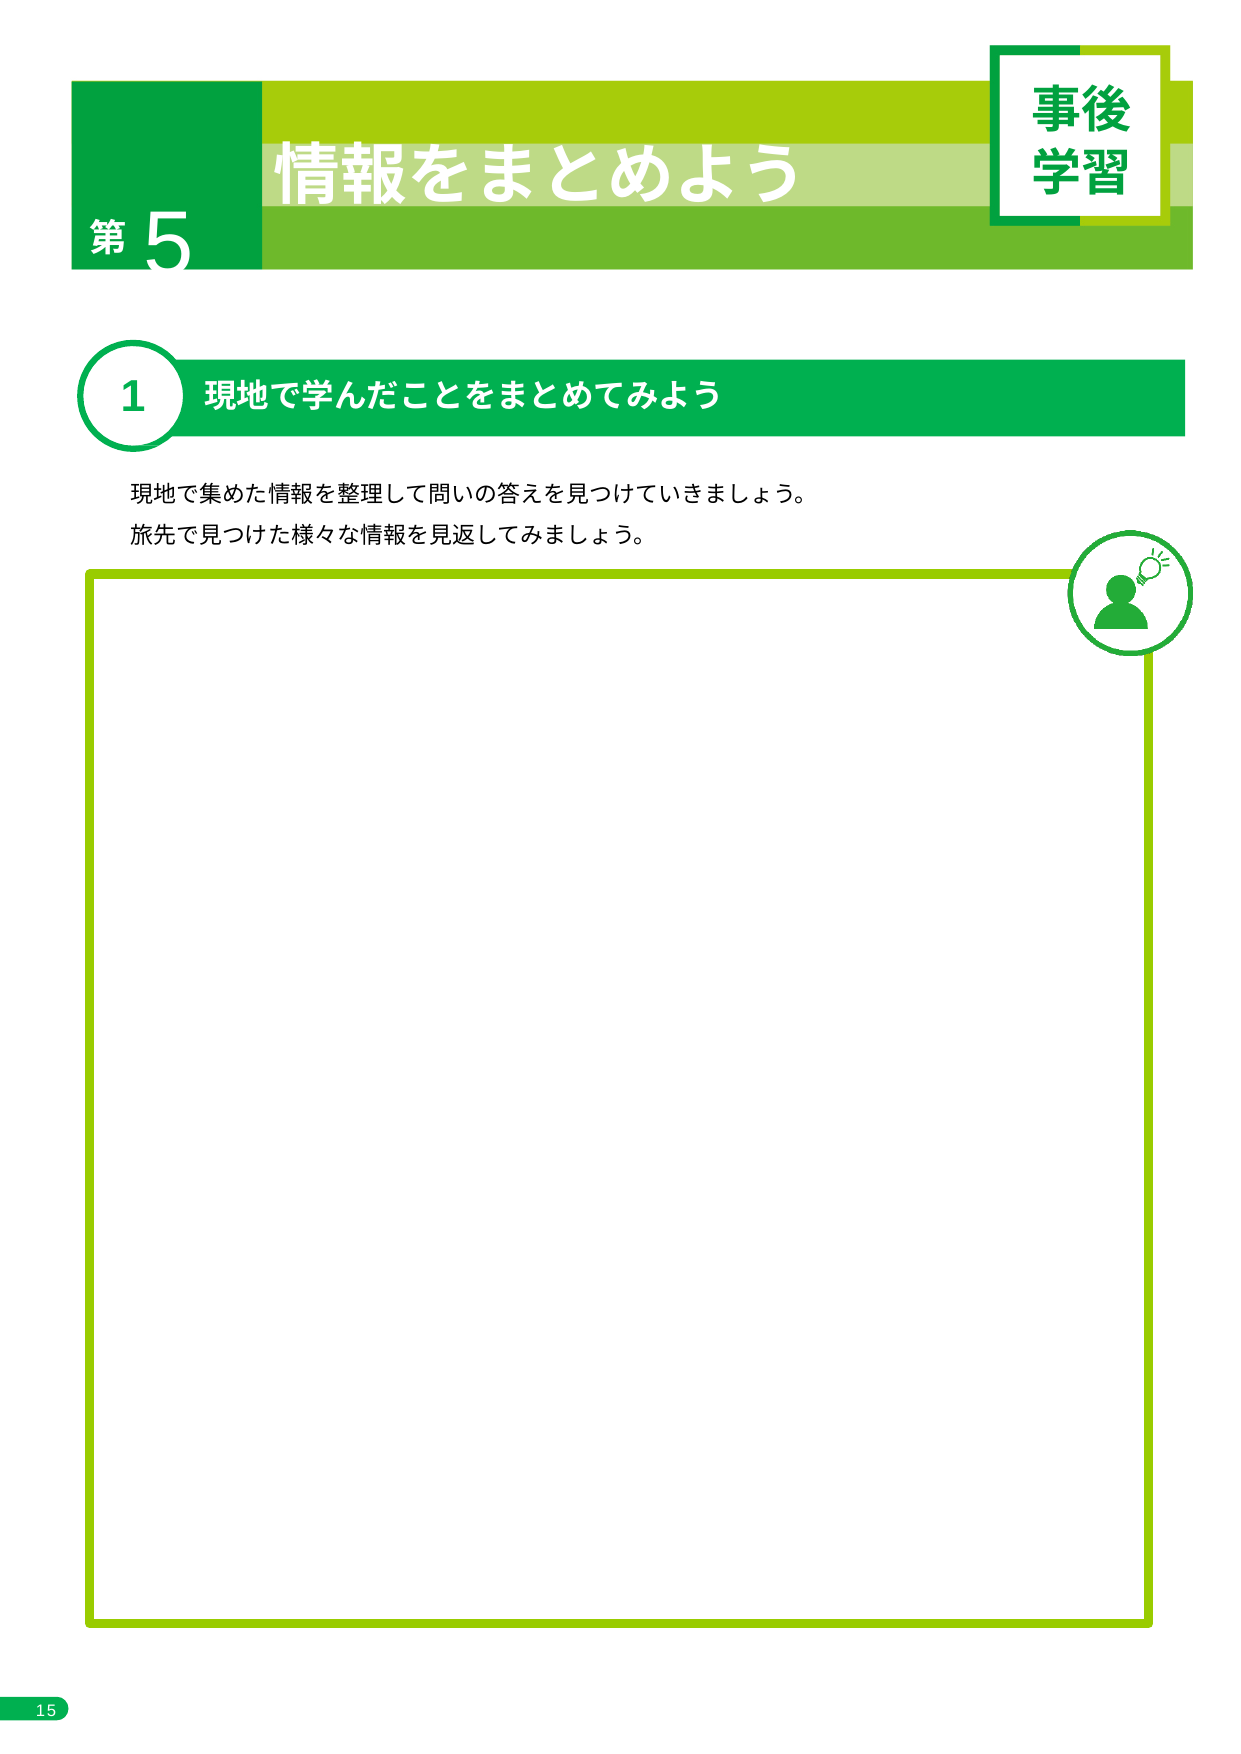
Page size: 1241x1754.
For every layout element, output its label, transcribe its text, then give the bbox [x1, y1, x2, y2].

title 第 5 章 [83, 287, 265, 369]
text_box [173, 359, 1186, 437]
picture [64, 34, 1218, 280]
text_box [88, 572, 1151, 1626]
text_box 現地で集めた情報を整理して問いの答えを見つけていきましょう。 旅先で見つけた様々な情報を見返してみましょう。 [128, 465, 1044, 549]
text_box [0, 1696, 69, 1721]
text_box [84, 347, 182, 445]
text_box 15 [30, 1697, 59, 1720]
text_box [77, 339, 189, 452]
text_box 現地で学んだことをまとめてみよう [189, 367, 942, 422]
text_box 1 [118, 364, 148, 421]
picture [1048, 516, 1209, 666]
